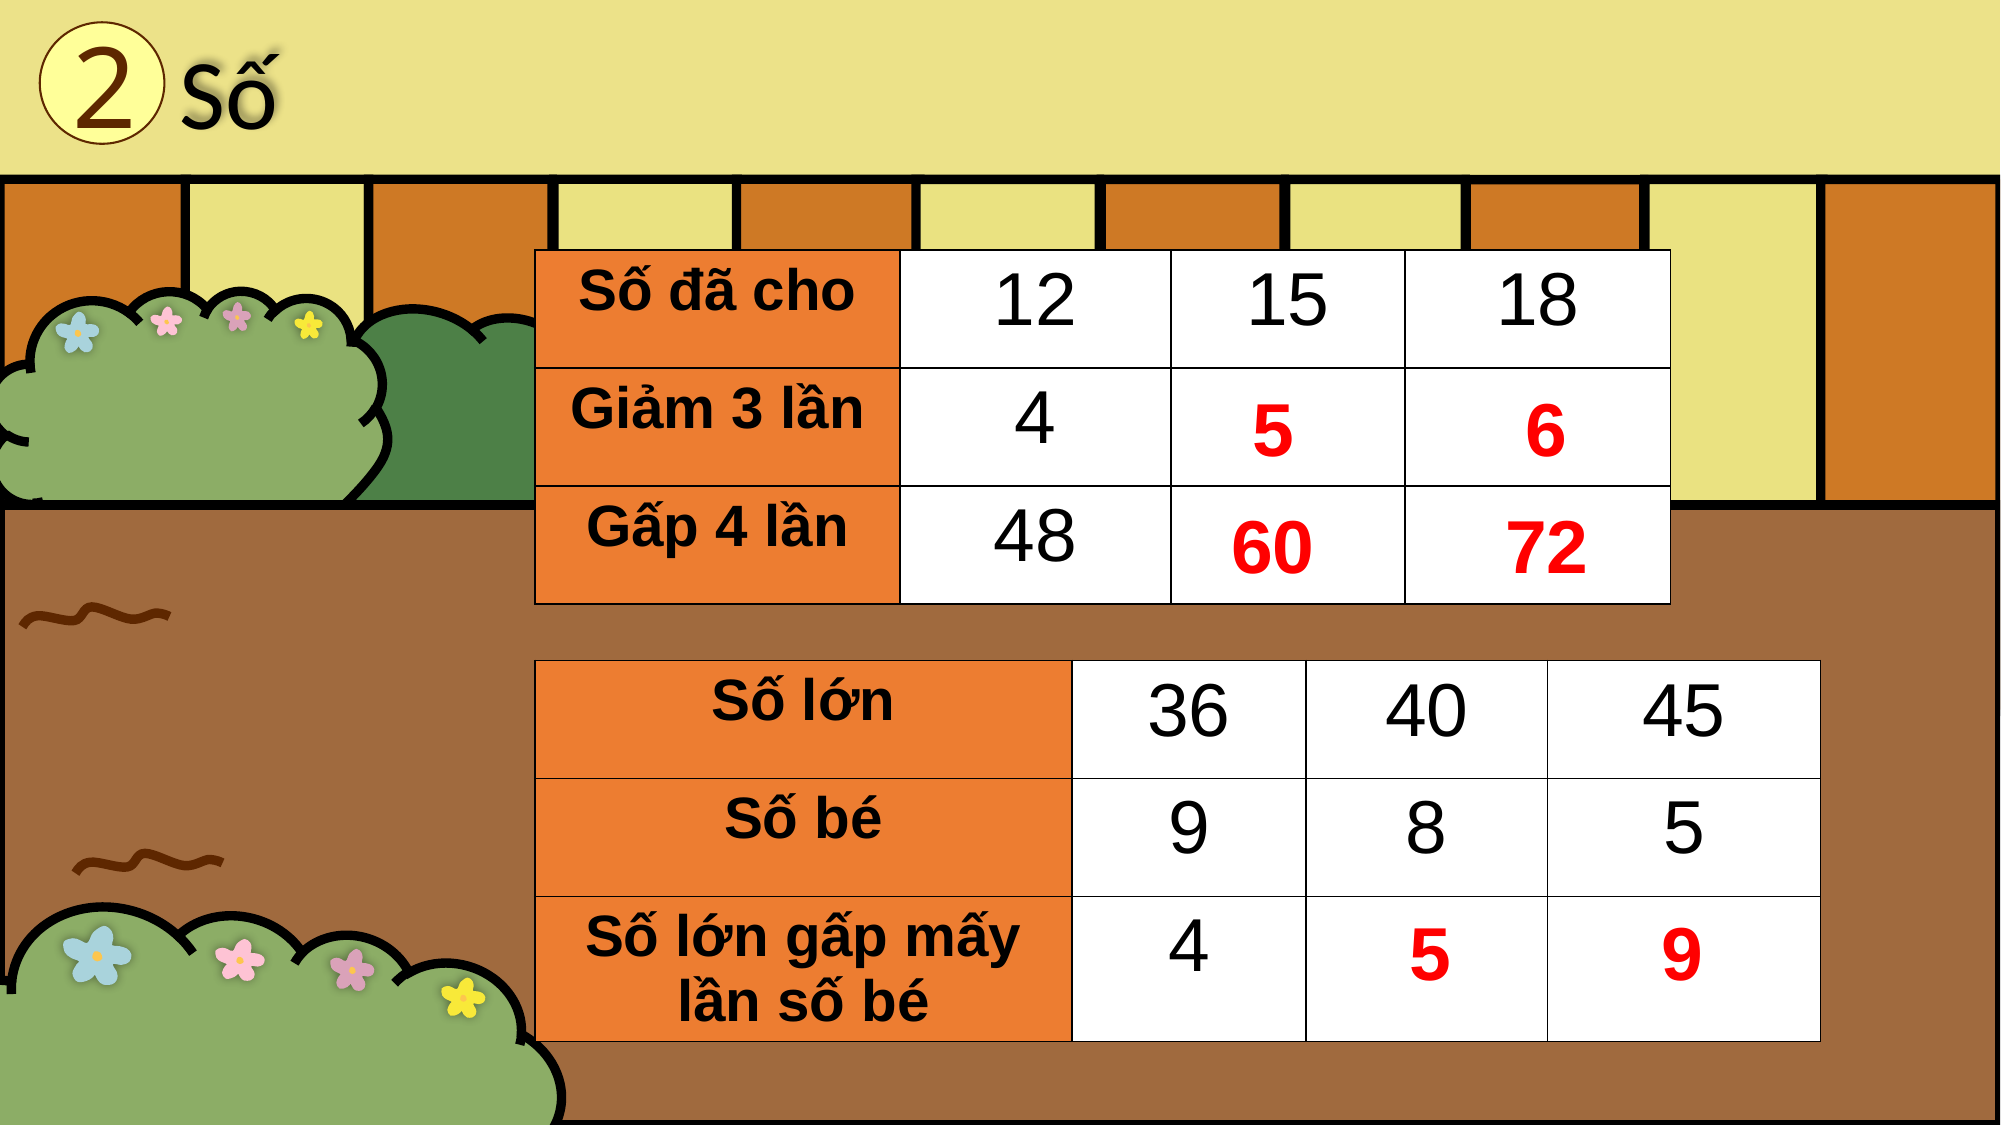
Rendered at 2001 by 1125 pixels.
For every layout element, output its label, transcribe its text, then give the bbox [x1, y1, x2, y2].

table_cell ? [1307, 897, 1547, 1041]
table_cell 9 [1073, 779, 1305, 896]
table_cell ? [1406, 487, 1670, 603]
table_header 15 [1172, 251, 1404, 367]
table_cell ? [1172, 369, 1404, 485]
table_cell ? [1172, 487, 1404, 603]
table_header 18 [1406, 251, 1670, 367]
text_box 5 [1177, 382, 1369, 472]
text_box 9 [1587, 905, 1778, 995]
table_header 36 [1073, 661, 1305, 778]
text_box 72 [1451, 498, 1643, 588]
table_cell Giảm 3 lần [536, 369, 899, 485]
table_header 12 [901, 251, 1170, 367]
text_box 5 [1335, 905, 1526, 995]
table_header 40 [1307, 661, 1547, 778]
table_cell 5 [1548, 779, 1820, 896]
table_cell ? [1548, 897, 1820, 1041]
text_box Số [164, 36, 1223, 194]
table_cell ? [1406, 369, 1670, 485]
table_cell Số lớn gấp mấy lần số bé [536, 897, 1071, 1041]
table_header Số lớn [536, 661, 1071, 778]
table_header Số đã cho [536, 251, 899, 367]
text_box 6 [1451, 382, 1643, 472]
table_header 45 [1548, 661, 1820, 778]
table_cell 48 [901, 487, 1170, 603]
table_cell Số bé [536, 779, 1071, 896]
table_cell 4 [901, 369, 1170, 485]
table_cell Gấp 4 lần [536, 487, 899, 603]
table_cell 4 [1073, 897, 1305, 1041]
text_box 2 [39, 22, 165, 144]
text_box 60 [1177, 498, 1369, 588]
table_cell 8 [1307, 779, 1547, 896]
